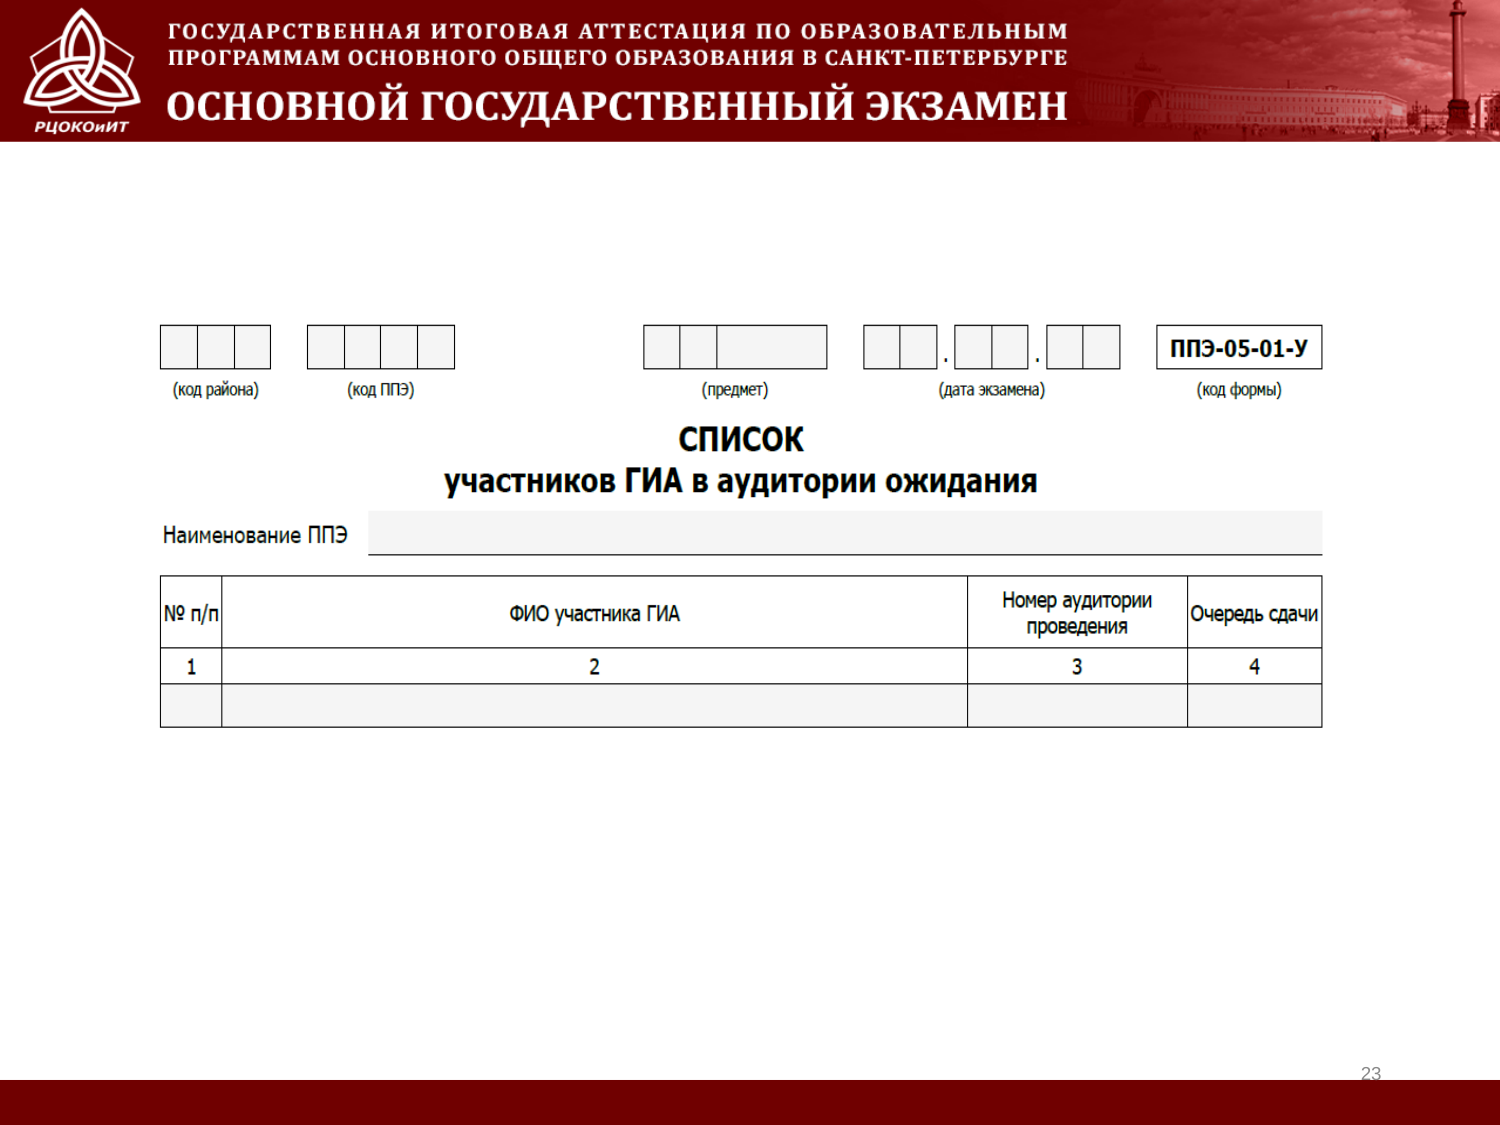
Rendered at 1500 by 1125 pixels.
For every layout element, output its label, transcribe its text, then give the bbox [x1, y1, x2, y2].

picture [0, 0, 1500, 1125]
slide_number 23 [1059, 1042, 1397, 1103]
